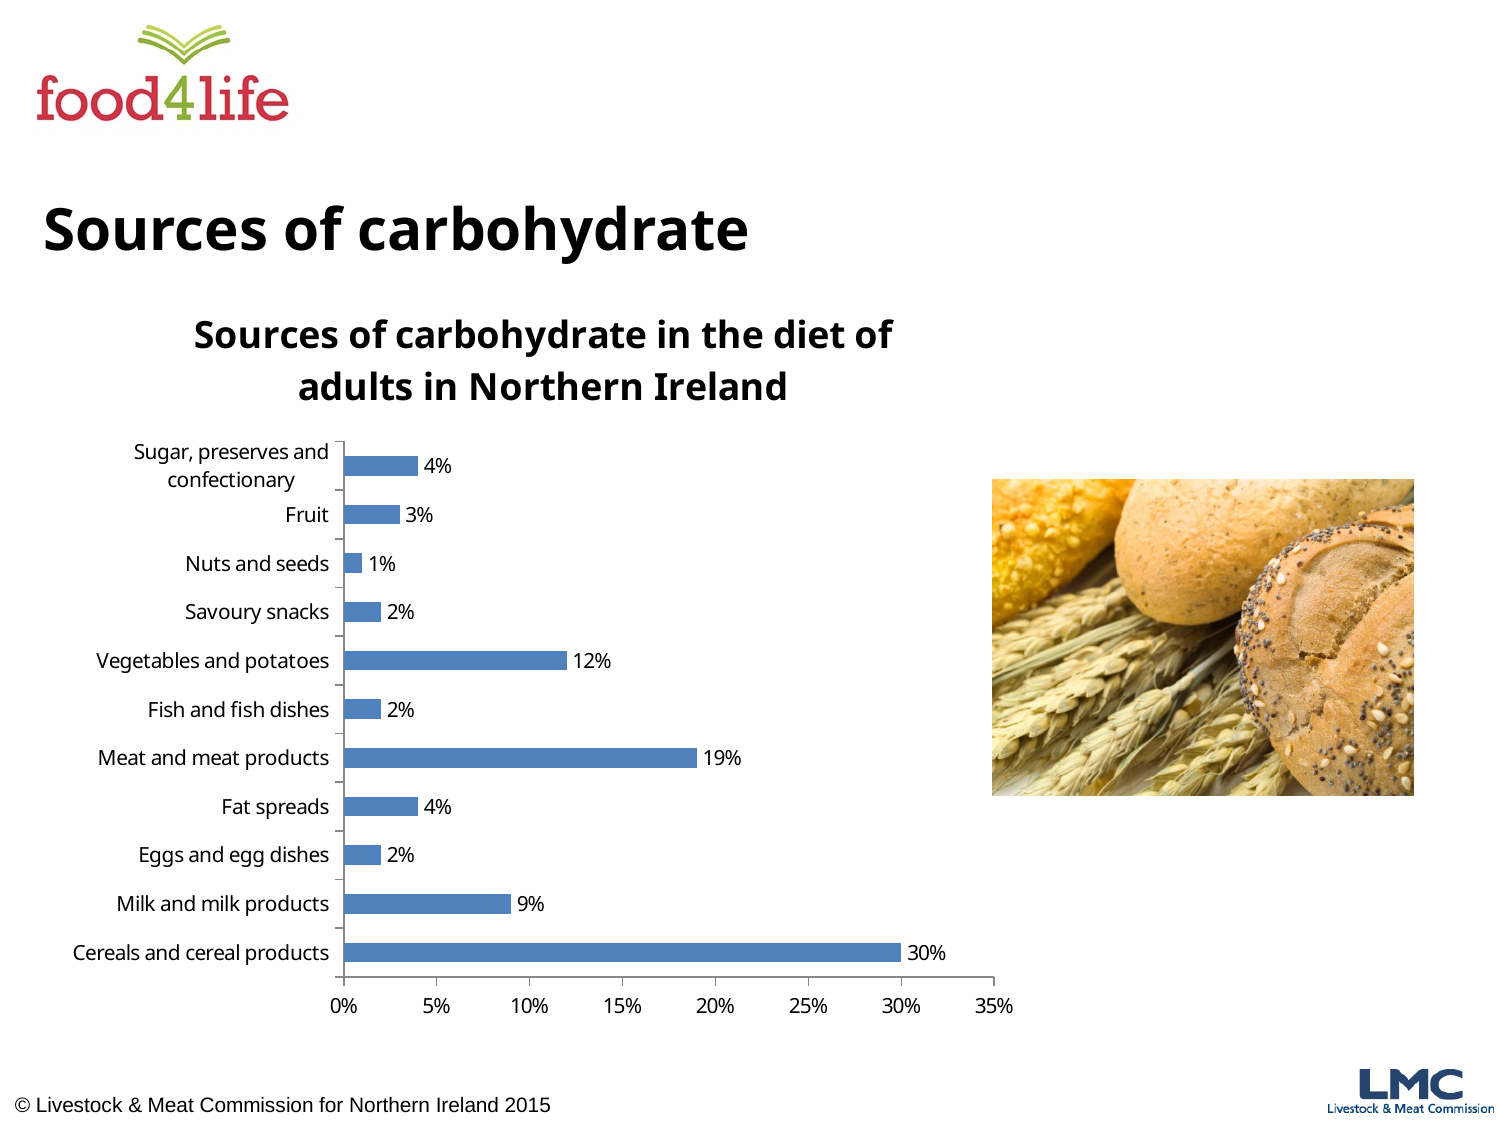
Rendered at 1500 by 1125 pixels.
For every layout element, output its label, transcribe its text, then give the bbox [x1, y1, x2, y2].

chart [52, 273, 1034, 1036]
picture [17, 7, 310, 136]
picture [991, 479, 1414, 796]
text_box Sources of carbohydrate [28, 184, 1329, 270]
picture [1328, 1058, 1494, 1125]
text_box © Livestock & Meat Commission for Northern Ireland 2015 [0, 1084, 632, 1125]
